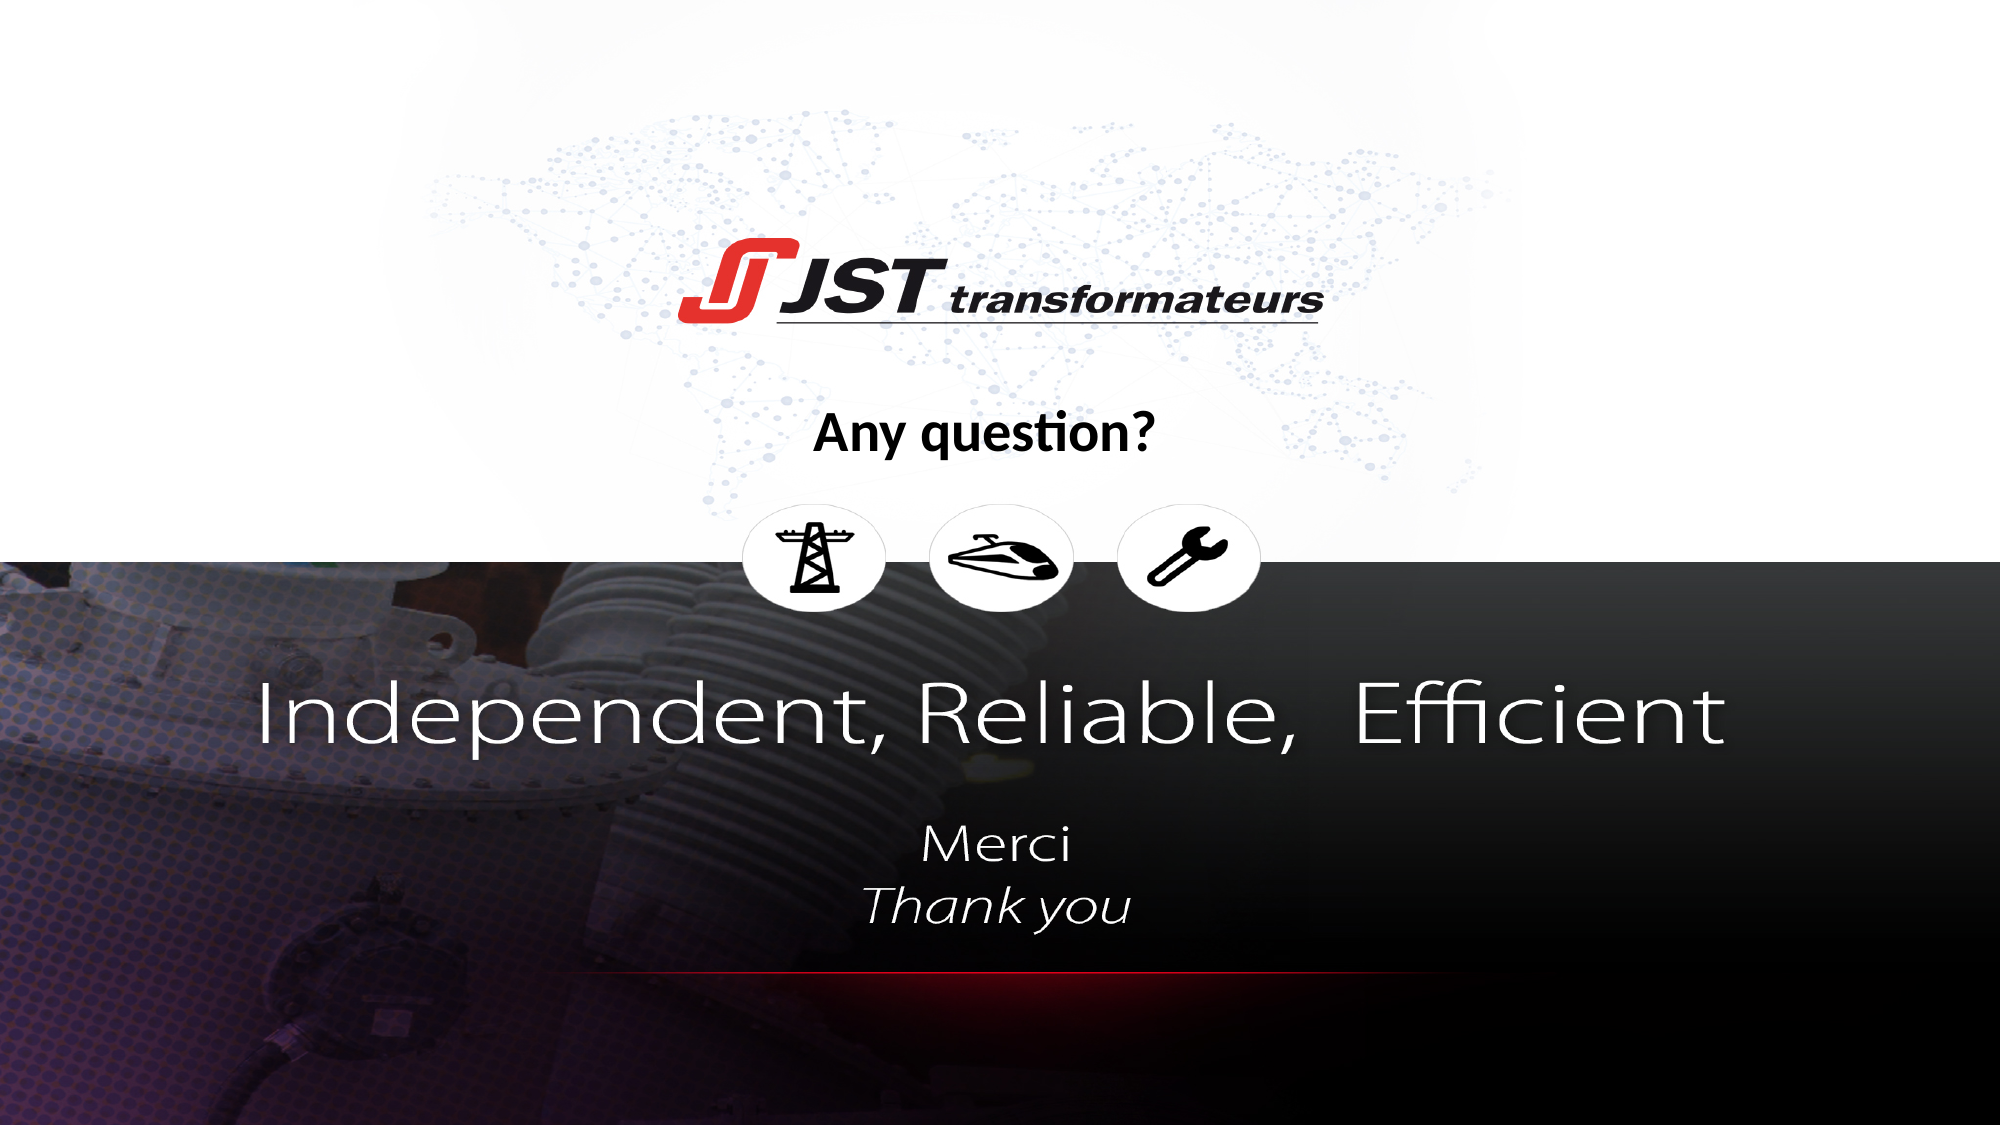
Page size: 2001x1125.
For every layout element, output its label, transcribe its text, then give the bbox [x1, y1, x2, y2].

picture [0, 0, 2000, 1125]
text_box Any question? [799, 385, 1343, 471]
